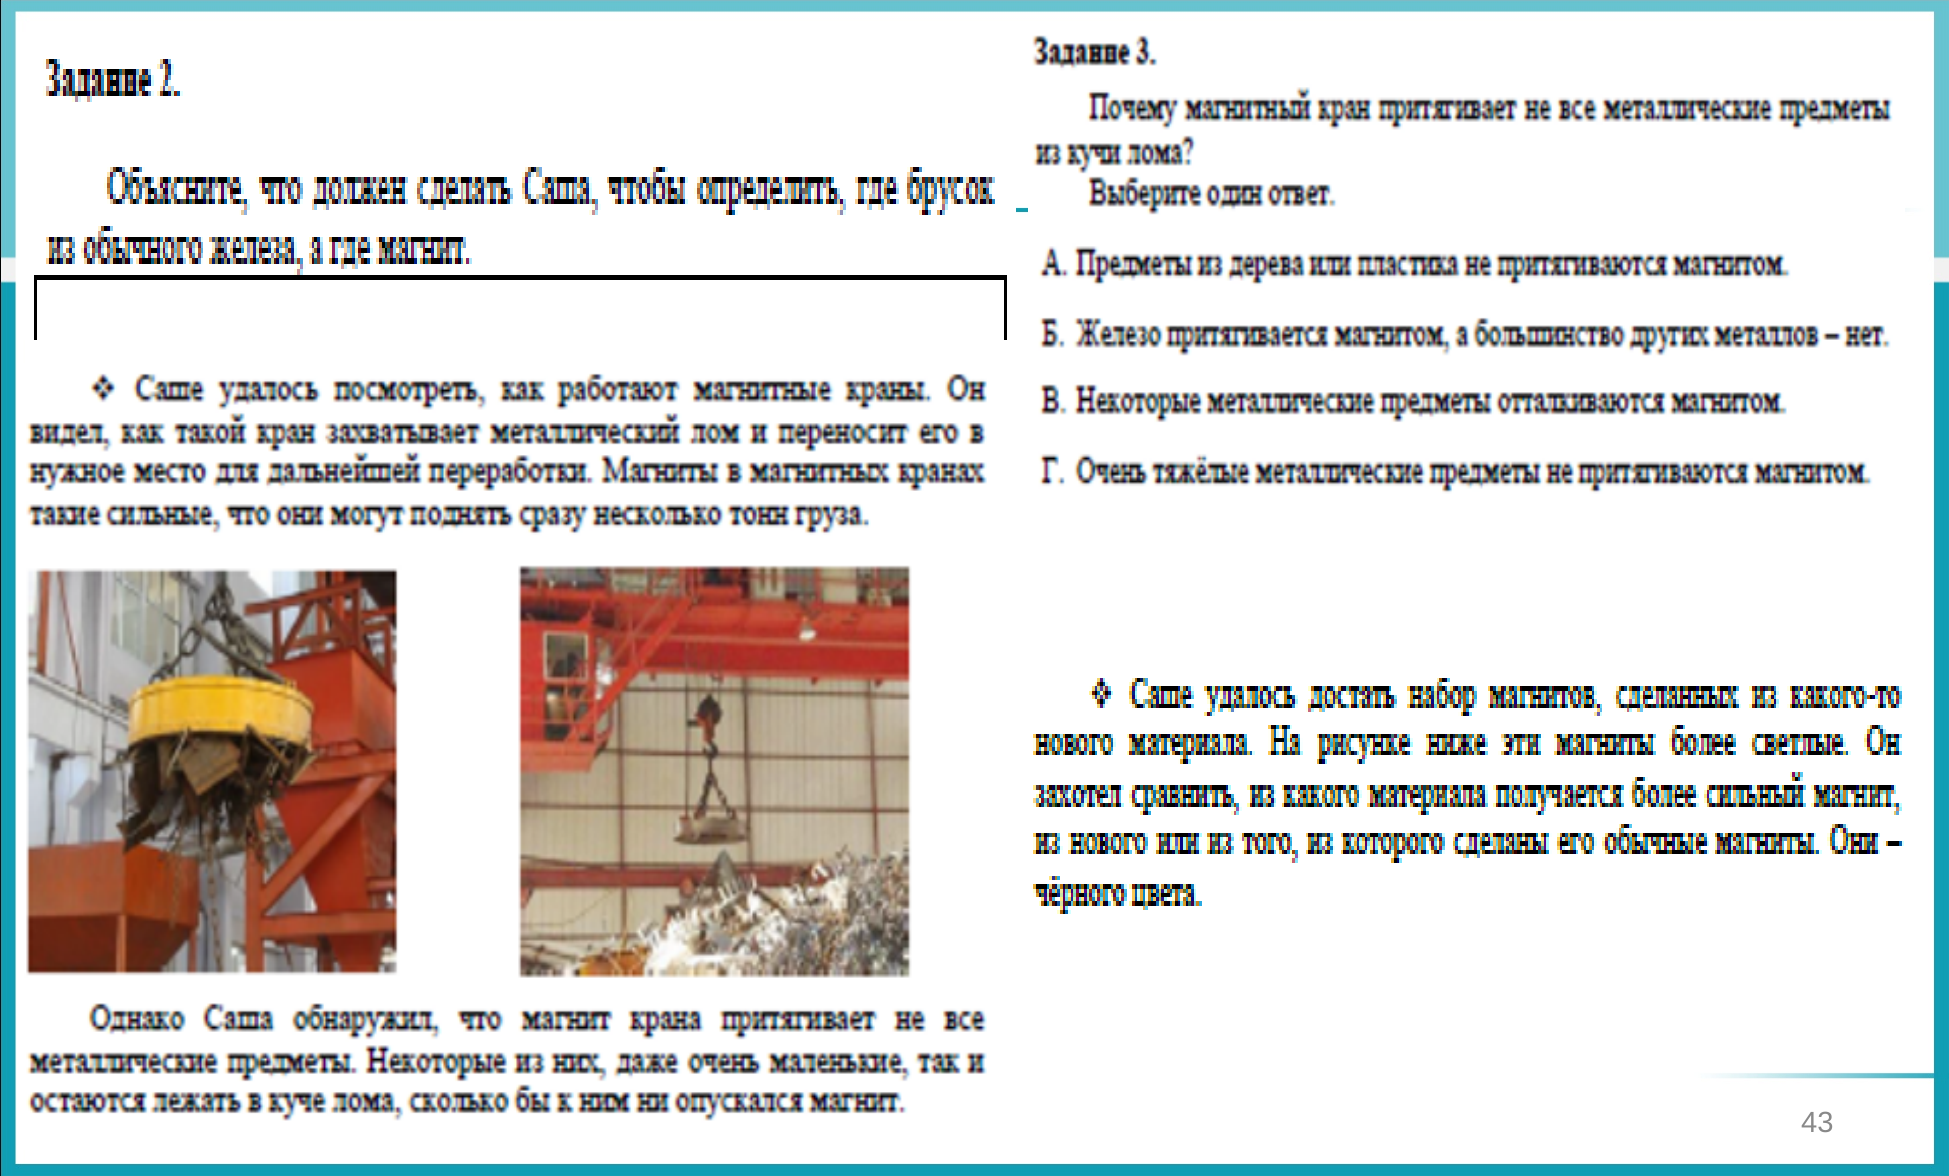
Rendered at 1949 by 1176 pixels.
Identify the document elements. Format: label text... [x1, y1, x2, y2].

slide_number 43 [1396, 1089, 1852, 1152]
picture [0, 0, 1949, 1176]
